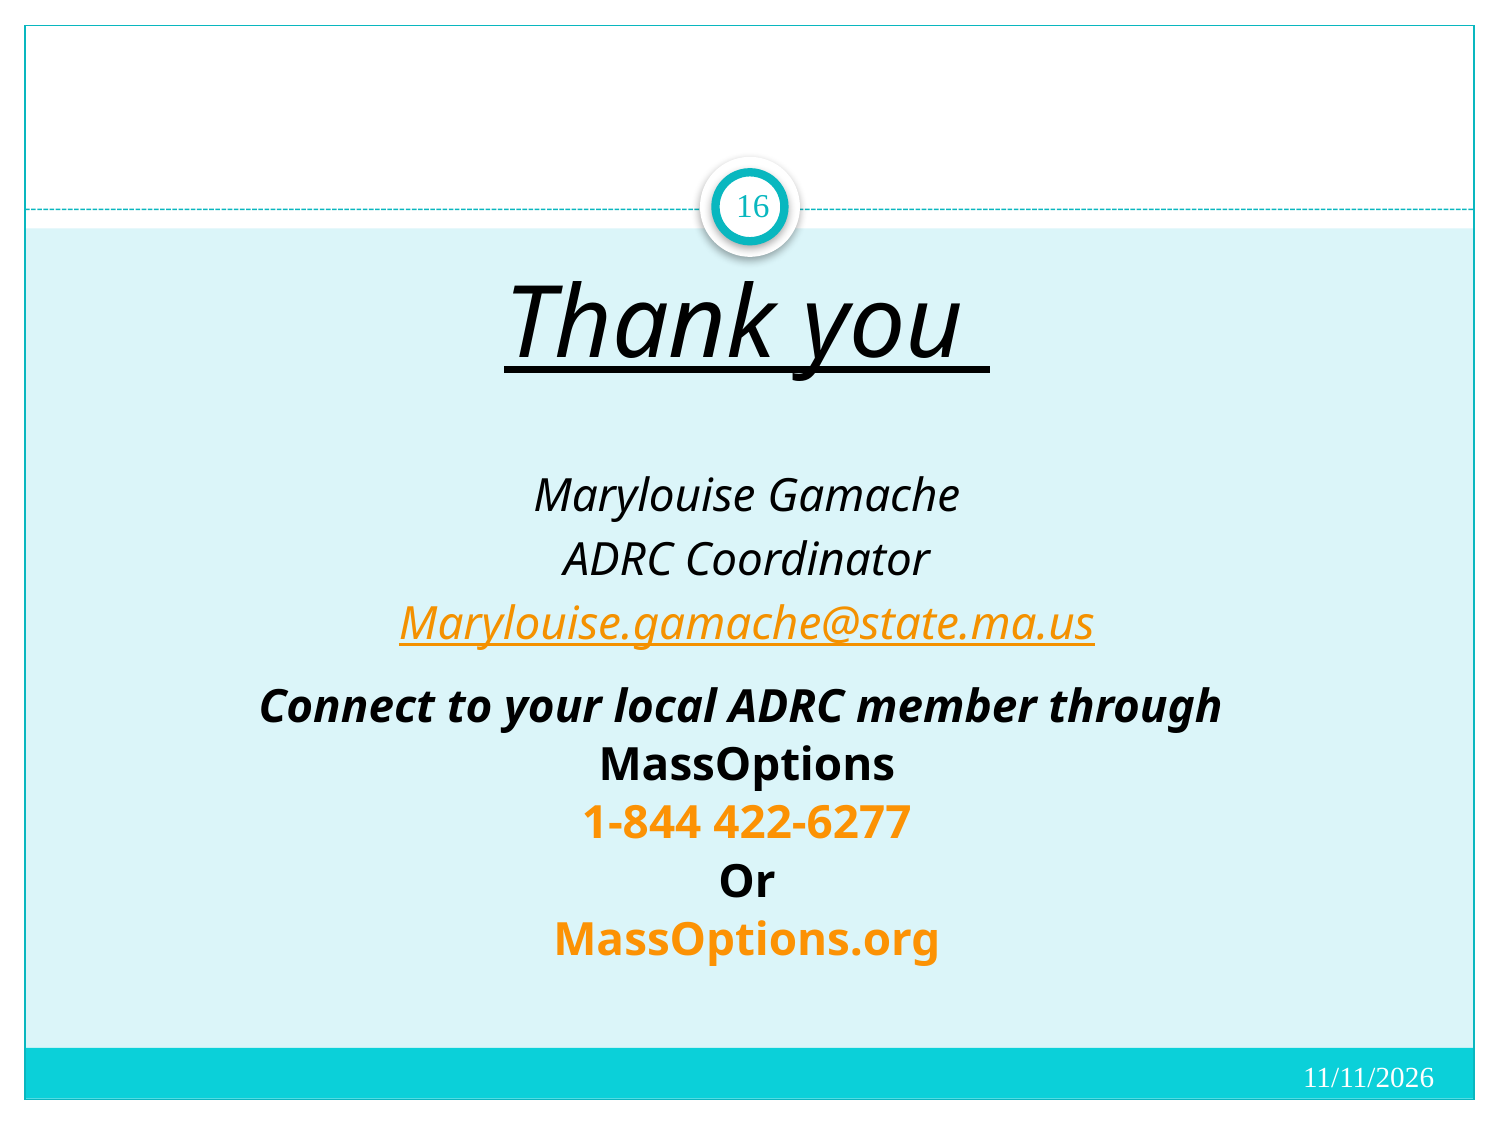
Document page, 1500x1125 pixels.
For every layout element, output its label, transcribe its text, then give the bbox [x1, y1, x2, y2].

slide_number 16 [715, 168, 791, 241]
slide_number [950, 1050, 1450, 1111]
list Thank you Marylouise Gamache ADRC Coordinator Marylouise.gamache@state.ma.us Connect to your local ADRC member through MassOptions 1-844 422-6277 Or MassOptions.org [49, 250, 1445, 1001]
